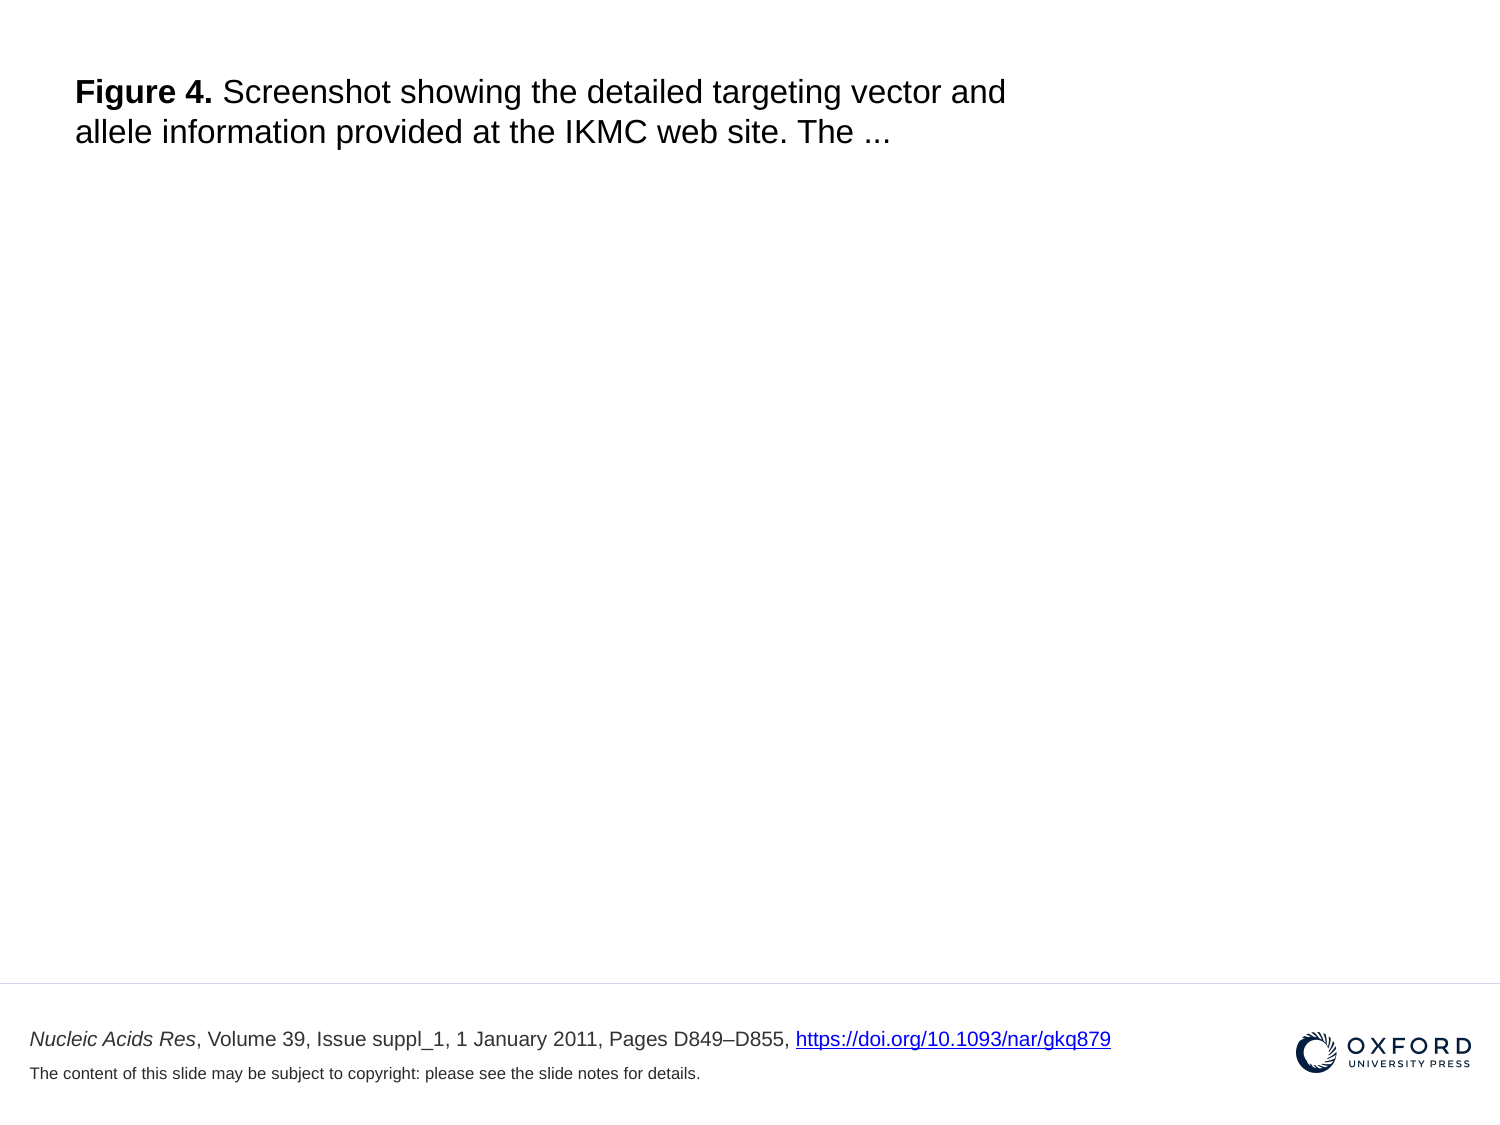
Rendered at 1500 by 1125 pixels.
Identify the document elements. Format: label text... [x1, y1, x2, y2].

footer Nucleic Acids Res, Volume 39, Issue suppl_1, 1 January 2011, Pages D849–D855, https://doi.org/10.1093/nar/gkq879 The content of this slide may be subject to copyright: please see the slide notes for details. [0, 983, 1260, 1125]
title Figure 4. Screenshot showing the detailed targeting vector and allele information provided at the IKMC web site. The ... [75, 69, 1078, 171]
picture [1296, 1032, 1471, 1073]
